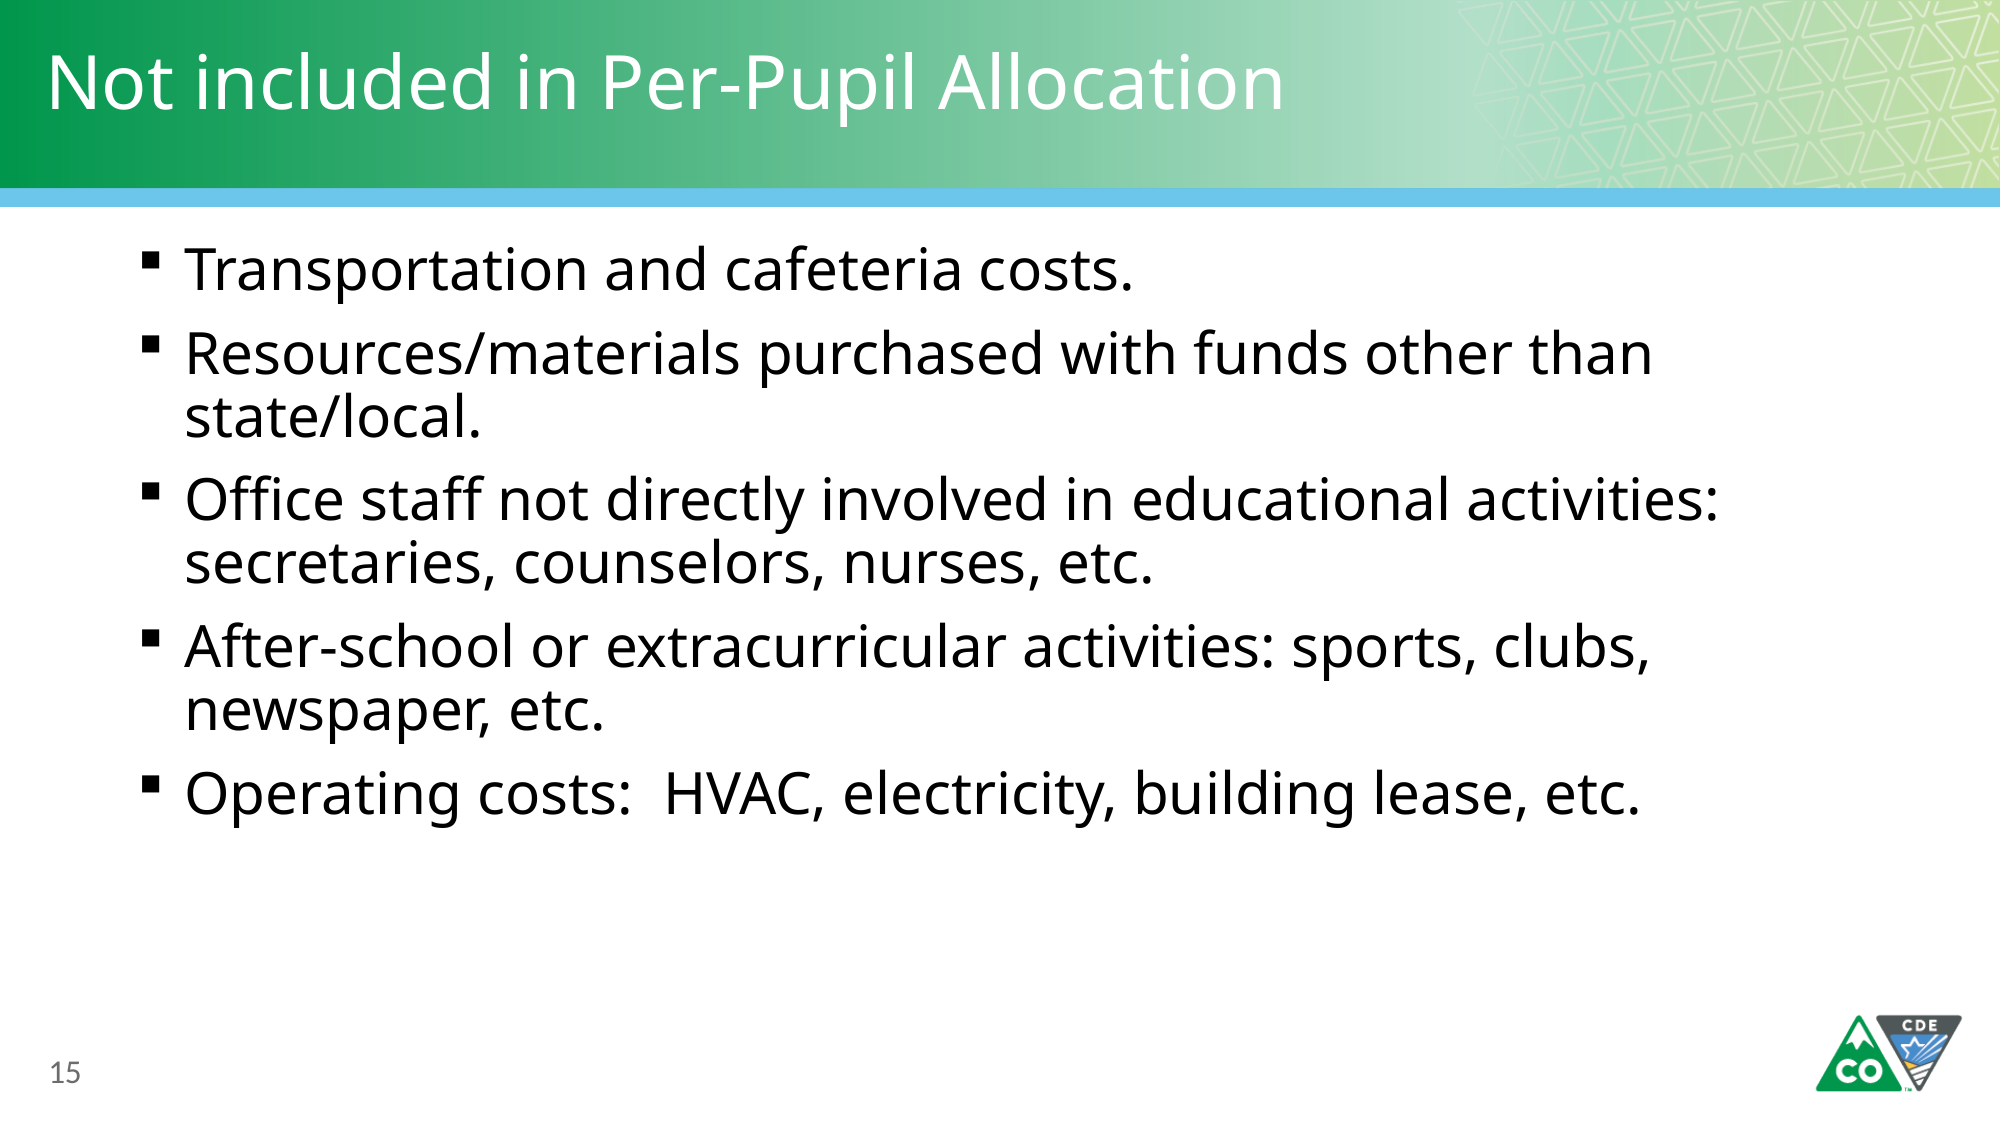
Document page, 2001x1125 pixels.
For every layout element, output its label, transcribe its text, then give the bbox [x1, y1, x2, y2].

list Transportation and cafeteria costs. Resources/materials purchased with funds other than state/local. Office staff not directly involved in educational activities: secretaries, counselors, nurses, etc. After-school or extracurricular activities: sports, clubs, newspaper, etc. Operating costs: HVAC, electricity, building lease, etc. [137, 239, 1863, 954]
picture [0, 0, 2000, 207]
title Not included in Per-Pupil Allocation [45, 45, 1550, 162]
picture [1803, 1006, 1972, 1099]
slide_number 15 [13, 1042, 117, 1103]
